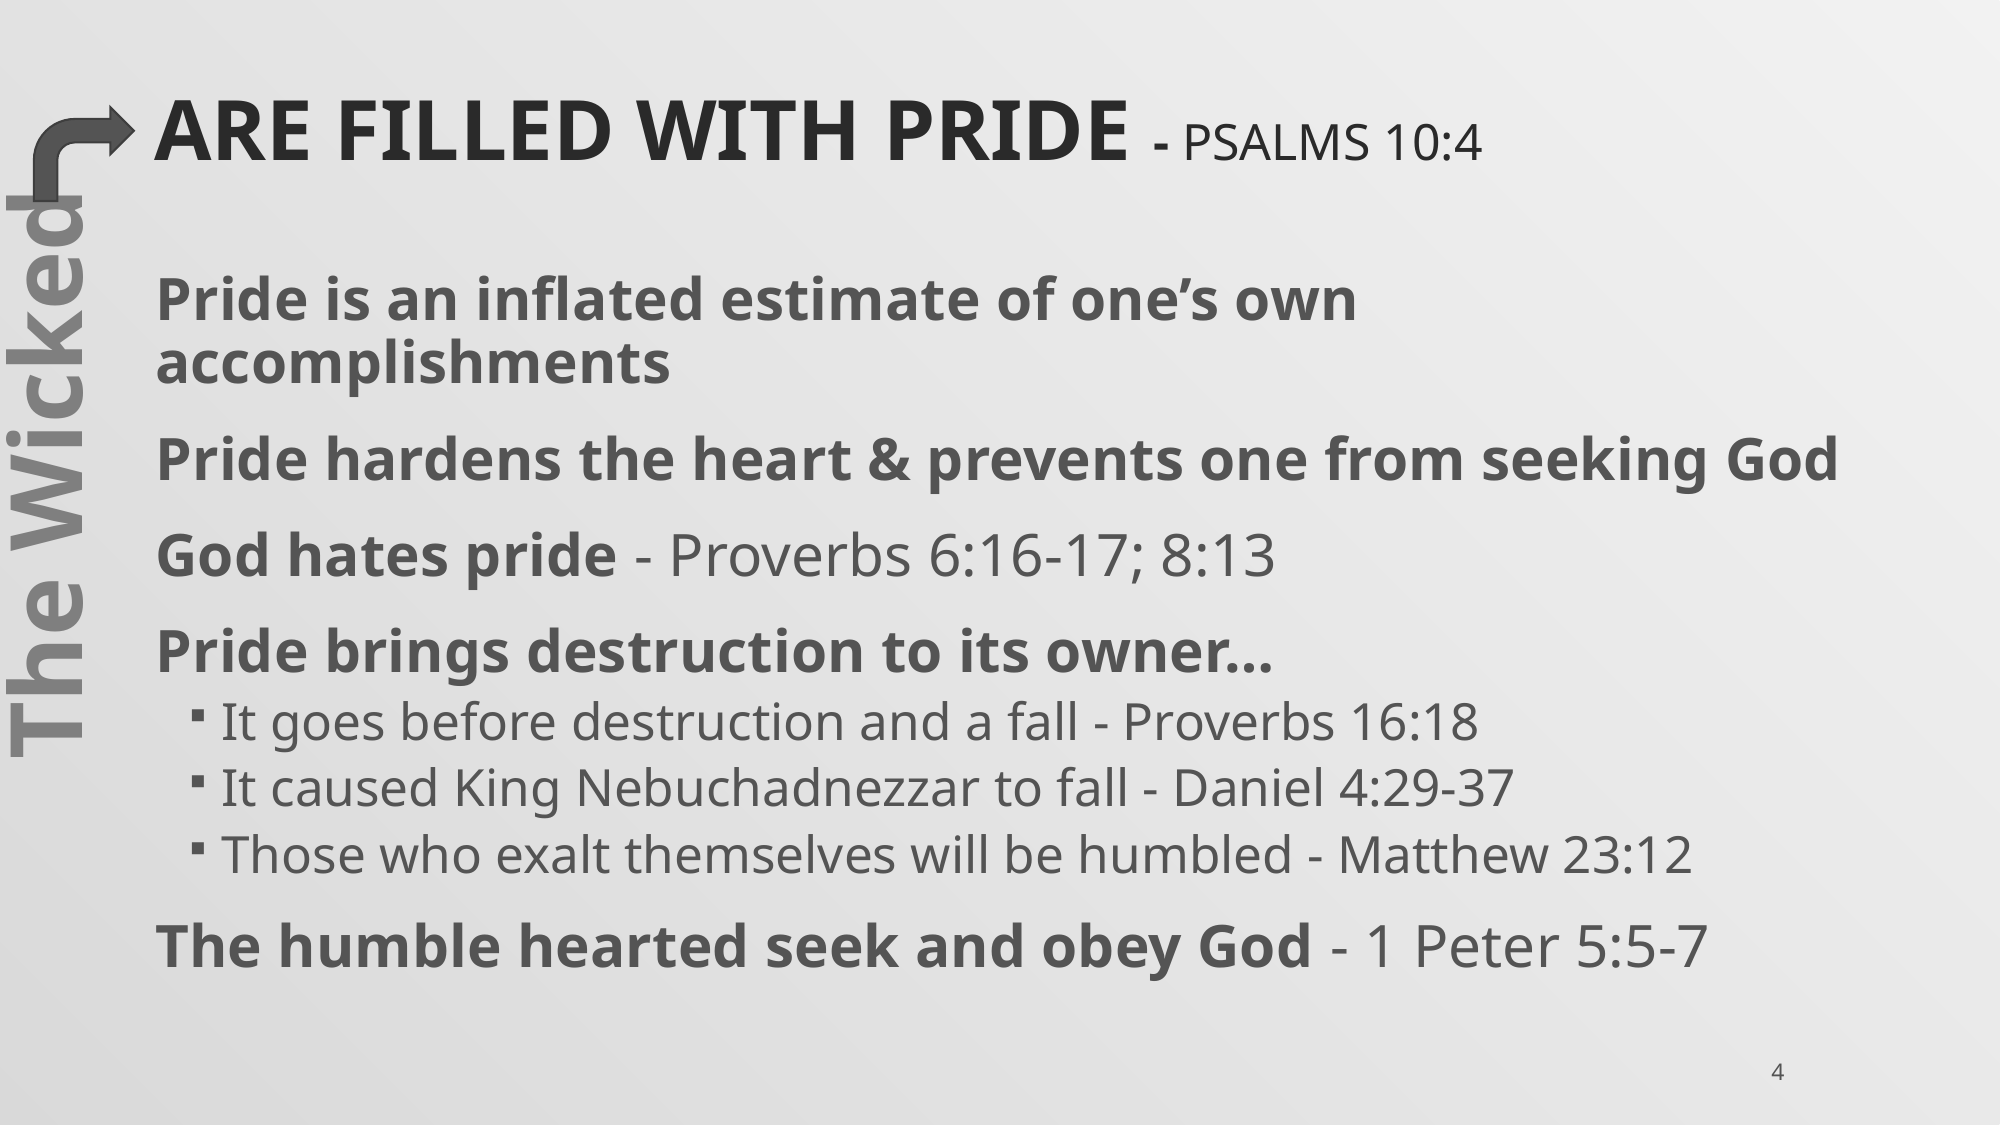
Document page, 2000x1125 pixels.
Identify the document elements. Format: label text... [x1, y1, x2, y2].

slide_number 4 [1612, 1057, 1800, 1088]
list Pride is an inflated estimate of one’s own accomplishments Pride hardens the heart & prevents one from seeking God God hates pride - Proverbs 6:16-17; 8:13 Pride brings destruction to its owner… It goes before destruction and a fall - Proverbs 16:18 It caused King Nebuchadnezzar to fall - Daniel 4:29-37 Those who exalt themselves will be humbled - Matthew 23:12 The humble hearted seek and obey God - 1 Peter 5:5-7 [133, 262, 1888, 1038]
title Are filled with pride - psalms 10:4 [139, 43, 1798, 186]
text_box [32, 104, 136, 203]
text_box The Wicked [0, 173, 110, 776]
